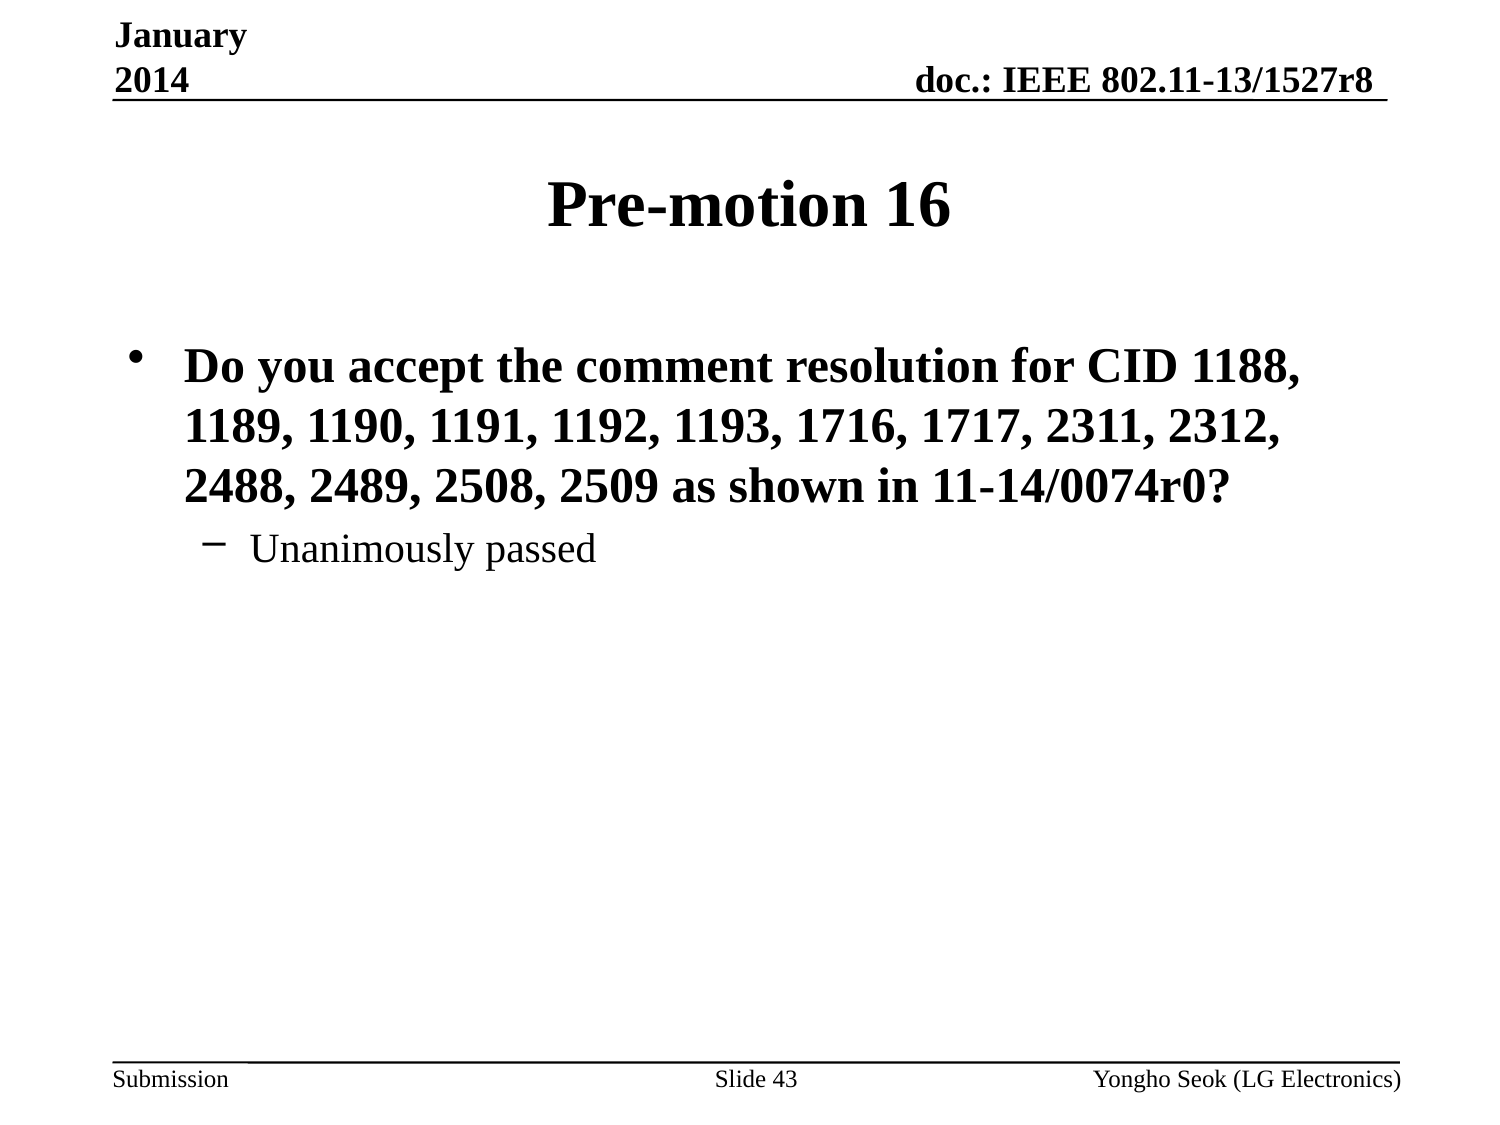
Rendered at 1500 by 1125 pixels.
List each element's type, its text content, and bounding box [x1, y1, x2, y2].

title Pre-motion 16 [112, 112, 1388, 288]
slide_number Slide 43 [712, 1061, 800, 1093]
footer Yongho Seok (LG Electronics) [1088, 1061, 1402, 1093]
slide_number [114, 54, 333, 101]
list Do you accept the comment resolution for CID 1188, 1189, 1190, 1191, 1192, 1193, 1716, 1717, 2311, 2312, 2488, 2489, 2508, 2509 as shown in 11-14/0074r0? Unanimously passed [112, 324, 1388, 1001]
